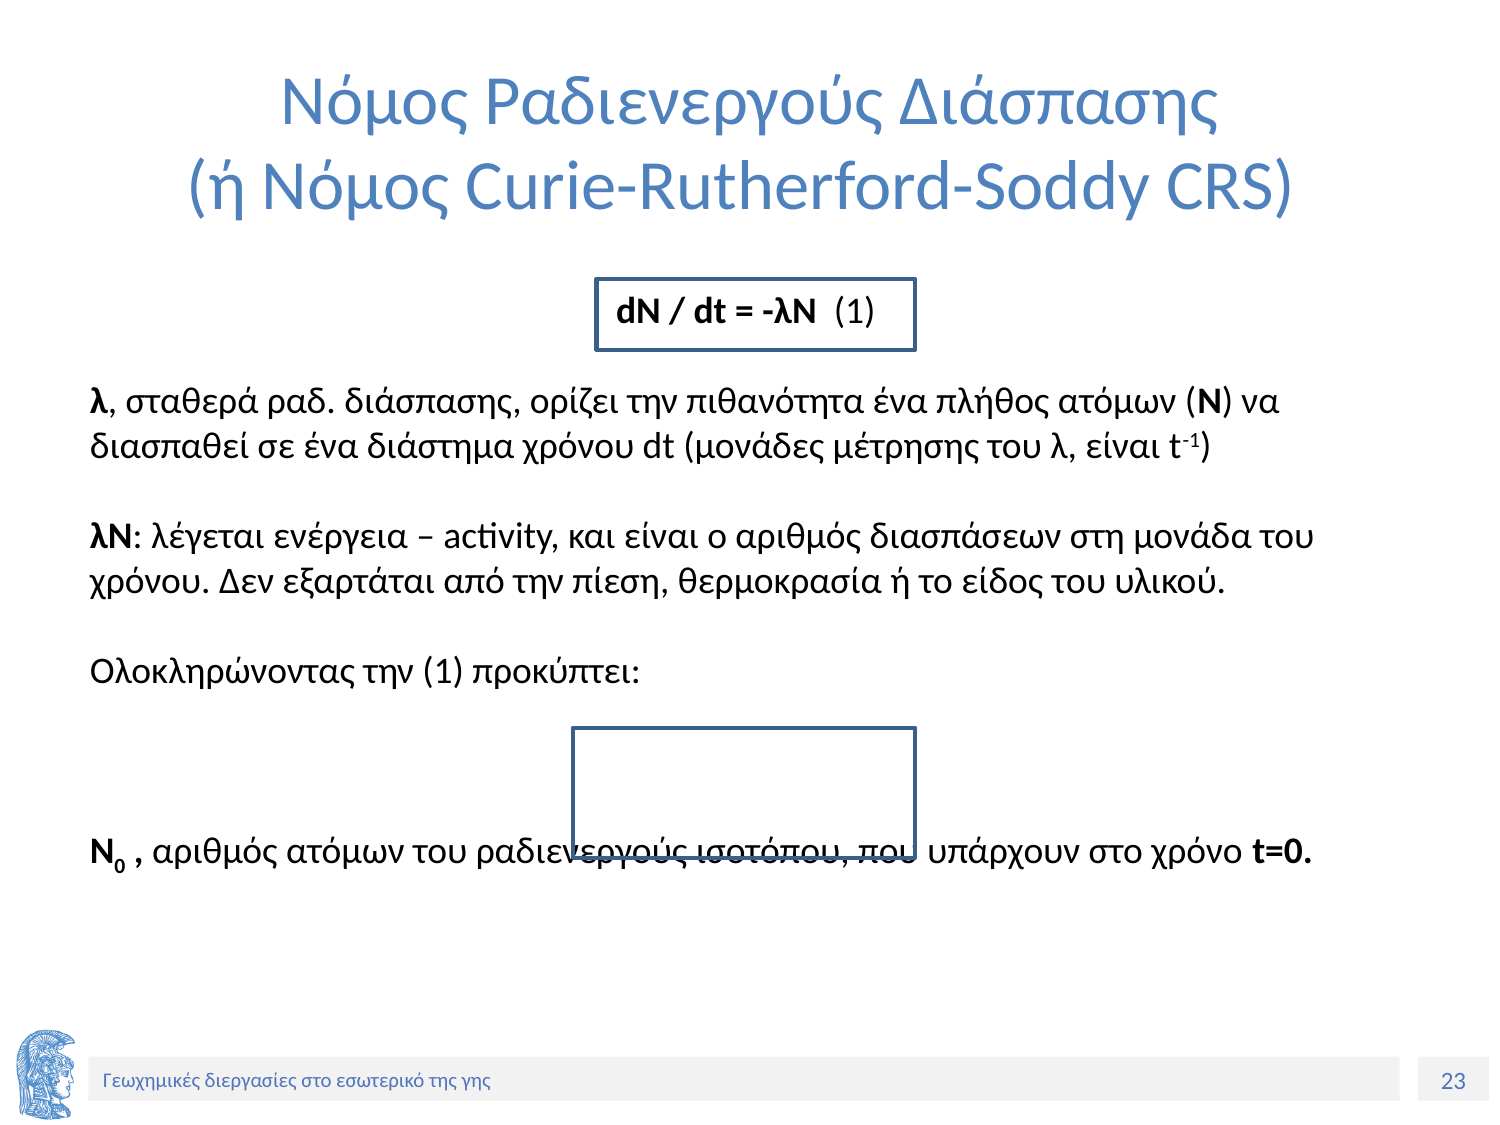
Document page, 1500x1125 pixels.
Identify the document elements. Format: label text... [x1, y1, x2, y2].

picture [9, 1026, 81, 1120]
title Νόμος Ραδιενεργούς Διάσπασης (ή Νόμος Curie-Rutherford-Soddy CRS) [75, 45, 1425, 233]
text_box [594, 277, 917, 352]
text_box [571, 726, 917, 860]
